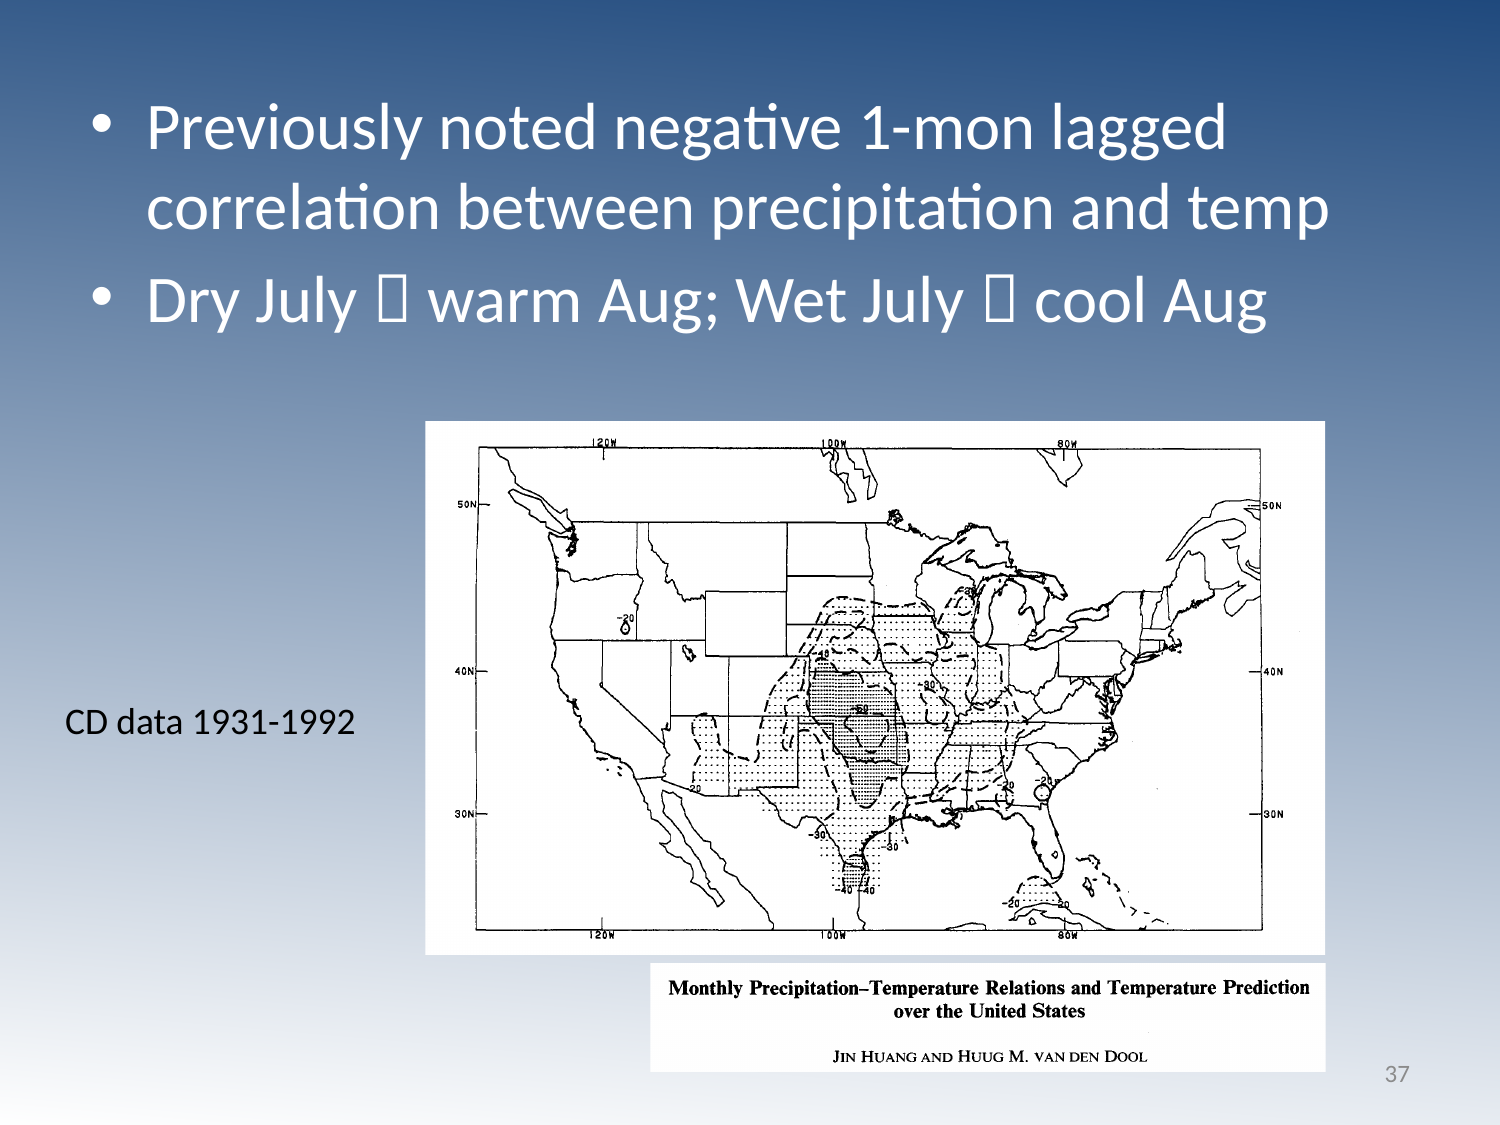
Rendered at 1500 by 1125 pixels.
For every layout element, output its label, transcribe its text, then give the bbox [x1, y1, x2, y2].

slide_number 37 [1074, 1042, 1425, 1103]
text_box CD data 1931-1992 [50, 689, 419, 750]
picture [424, 420, 1326, 956]
picture [650, 963, 1326, 1072]
list Previously noted negative 1-mon lagged correlation between precipitation and temp Dry July  warm Aug; Wet July  cool Aug [75, 75, 1425, 1005]
